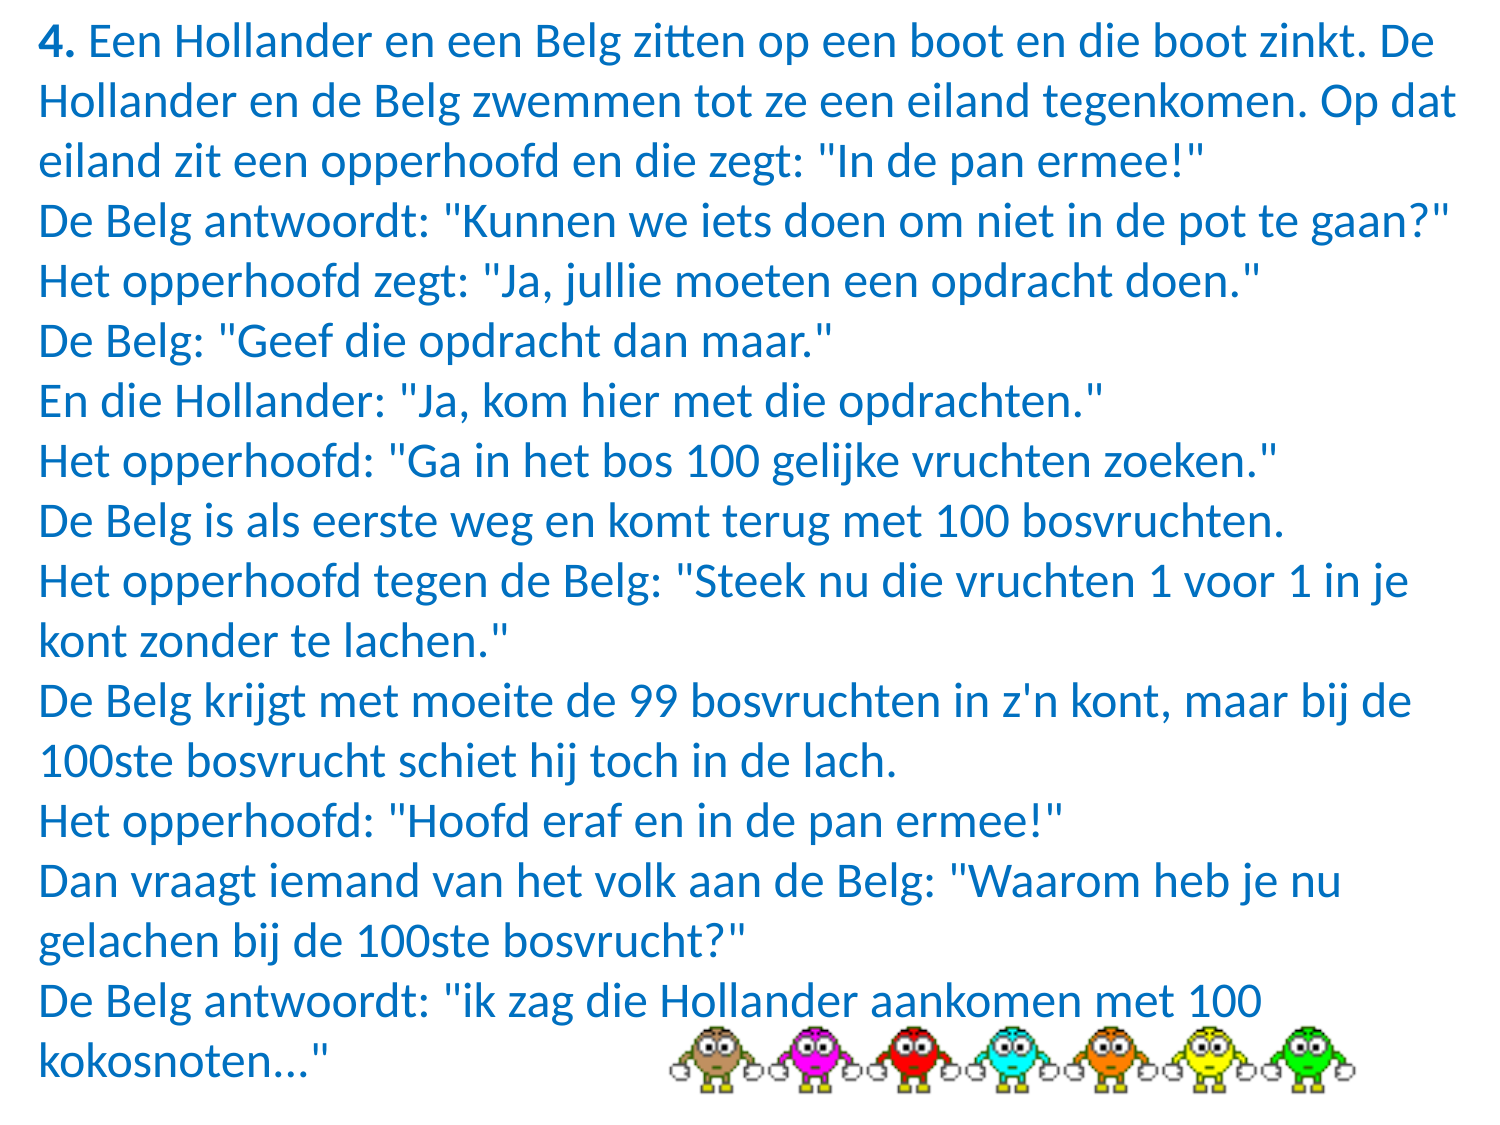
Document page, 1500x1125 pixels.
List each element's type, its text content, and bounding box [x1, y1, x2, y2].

text_box 4. Een Hollander en een Belg zitten op een boot en die boot zinkt. De Hollander en de Belg zwemmen tot ze een eiland tegenkomen. Op dat eiland zit een opperhoofd en die zegt: "In de pan ermee!" De Belg antwoordt: "Kunnen we iets doen om niet in de pot te gaan?" Het opperhoofd zegt: "Ja, jullie moeten een opdracht doen." De Belg: "Geef die opdracht dan maar." En die Hollander: "Ja, kom hier met die opdrachten." Het opperhoofd: "Ga in het bos 100 gelijke vruchten zoeken." De Belg is als eerste weg en komt terug met 100 bosvruchten. Het opperhoofd tegen de Belg: "Steek nu die vruchten 1 voor 1 in je kont zonder te lachen." De Belg krijgt met moeite de 99 bosvruchten in z'n kont, maar bij de 100ste bosvrucht schiet hij toch in de lach. Het opperhoofd: "Hoofd eraf en in de pan ermee!" Dan vraagt iemand van het volk aan de Belg: "Waarom heb je nu gelachen bij de 100ste bosvrucht?" De Belg antwoordt: "ik zag die Hollander aankomen met 100 kokosnoten..." [23, 0, 1500, 1125]
picture [667, 995, 1360, 1098]
